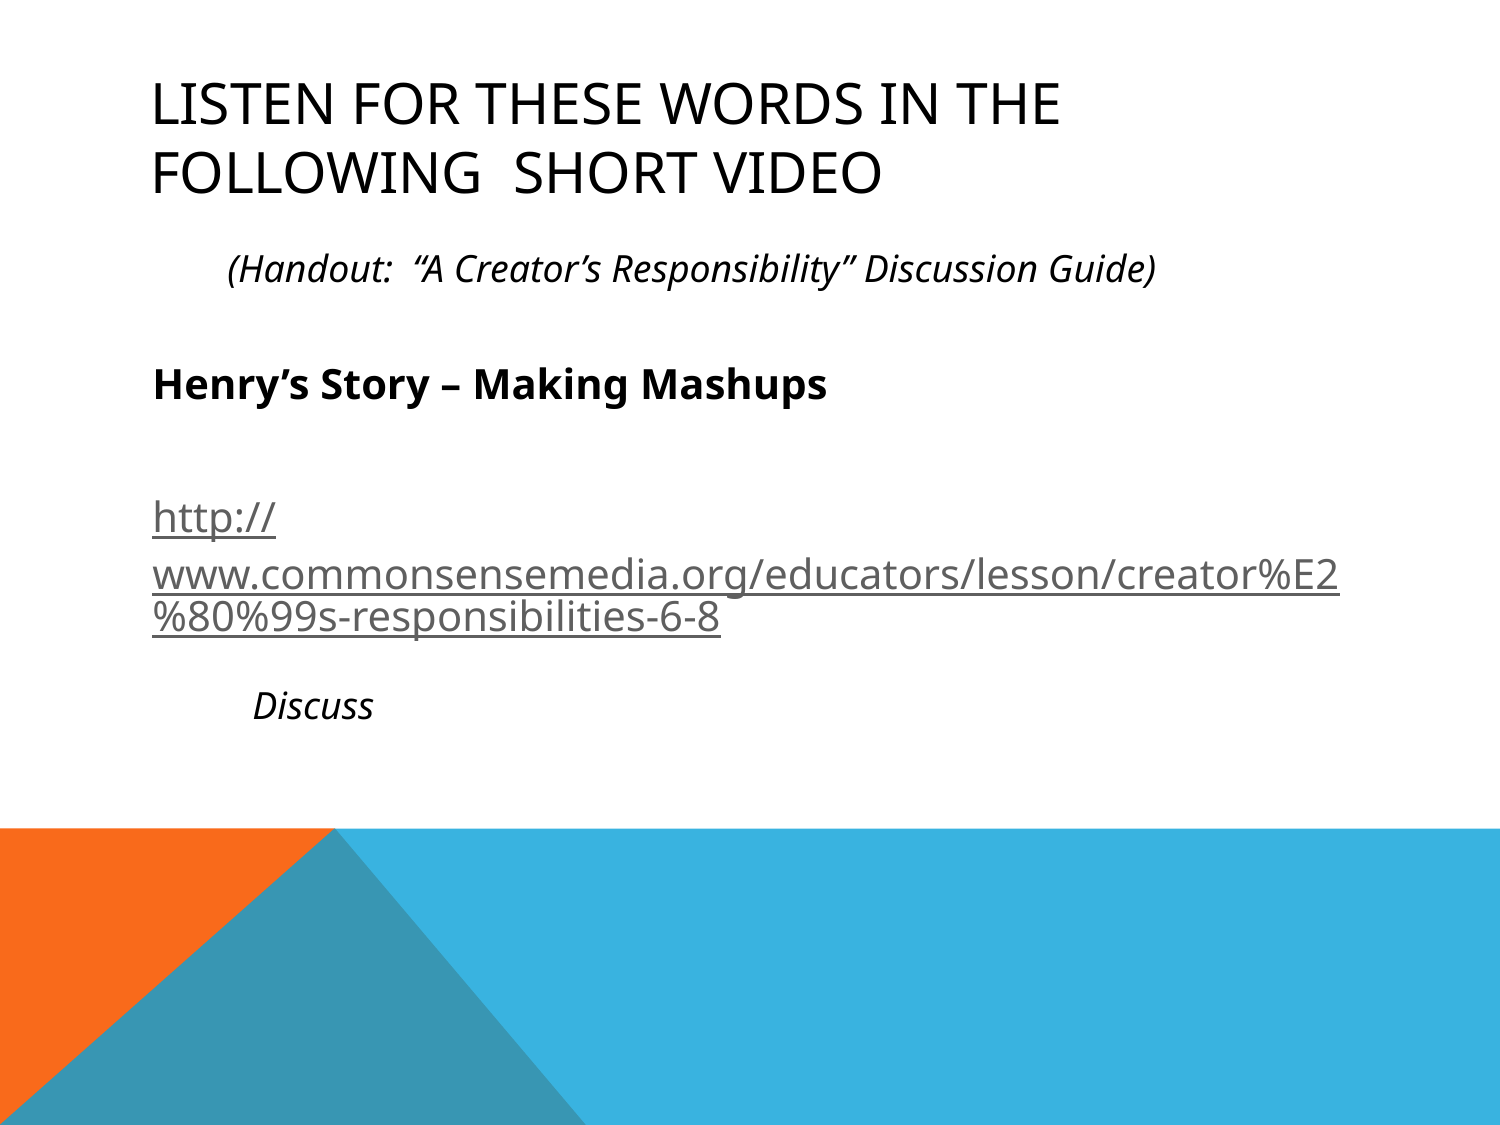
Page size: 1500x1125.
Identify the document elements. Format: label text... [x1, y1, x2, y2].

list Henry’s Story – Making Mashups http://www.commonsensemedia.org/educators/lesson/creator%E2%80%99s-responsibilities-6-8 [137, 350, 1372, 682]
text_box (Handout: “A Creator’s Responsibility” Discussion Guide) [212, 237, 1225, 298]
title Listen for these words in the following short video [135, 60, 1369, 213]
text_box Discuss [237, 674, 463, 735]
